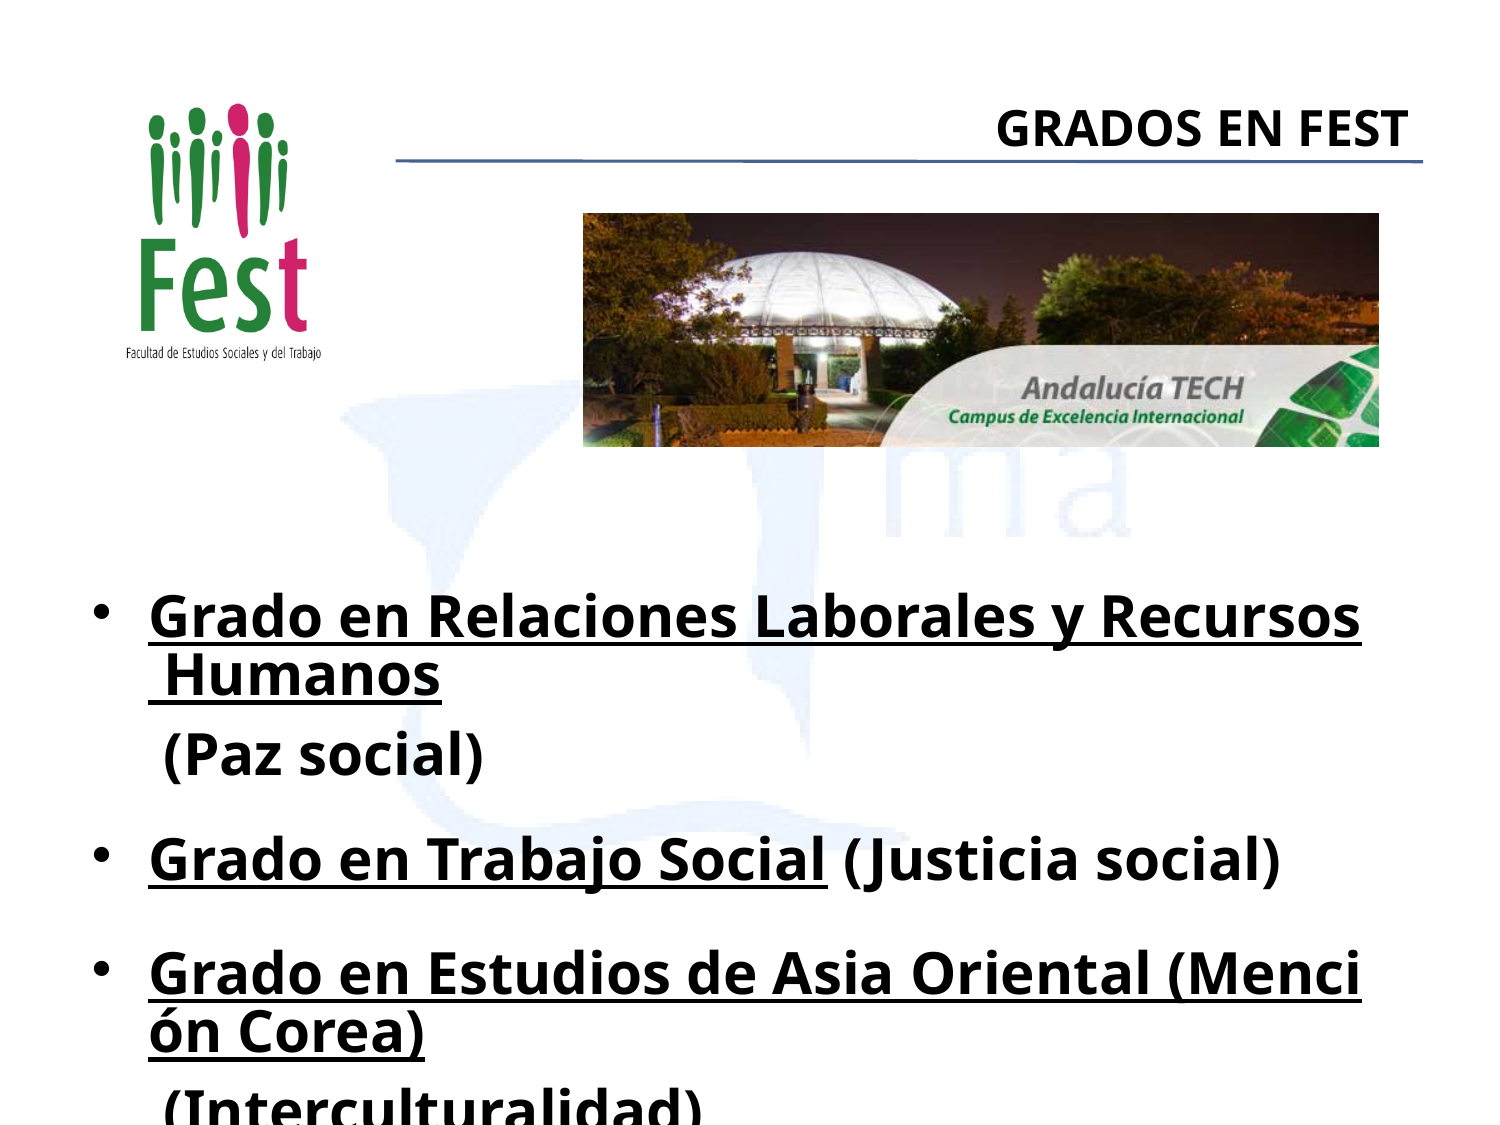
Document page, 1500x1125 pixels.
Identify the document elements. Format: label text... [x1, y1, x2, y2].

picture [64, 66, 363, 368]
title GRADOS EN FEST [74, 44, 1426, 209]
picture [583, 213, 1379, 447]
list Grado en Relaciones Laborales y Recursos Humanos (Paz social) Grado en Trabajo Social (Justicia social) Grado en Estudios de Asia Oriental (Mención Corea) (Interculturalidad) [76, 479, 1389, 1125]
